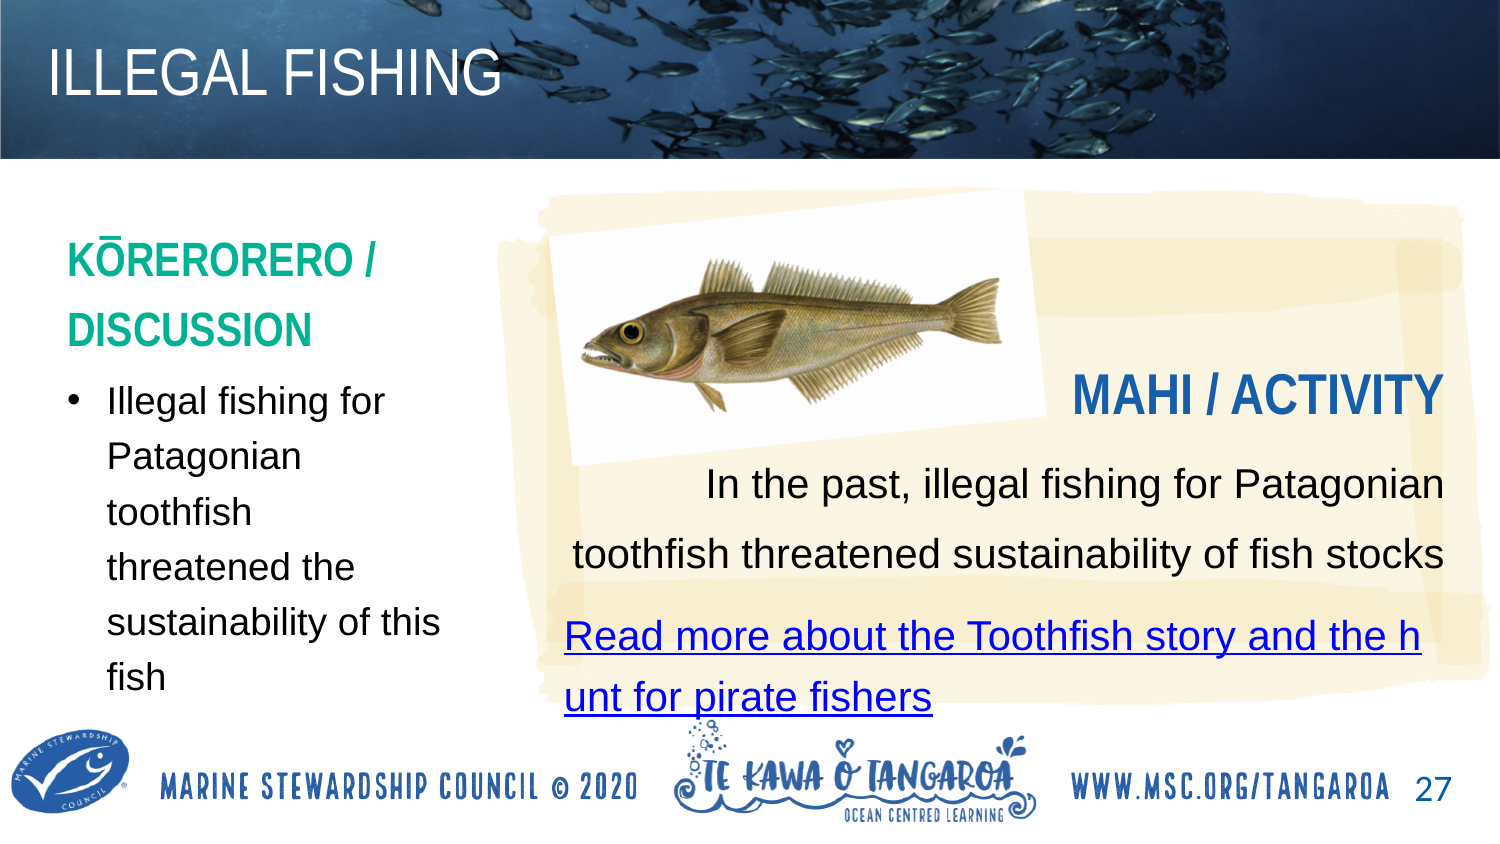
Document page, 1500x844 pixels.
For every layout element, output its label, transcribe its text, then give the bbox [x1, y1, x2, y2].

list KŌRERORERO / DISCUSSION Illegal fishing for Patagonian toothfish threatened the sustainability of this fish [52, 209, 457, 710]
picture [0, 0, 1500, 835]
title ILLEGAL FISHING [32, 6, 1425, 132]
